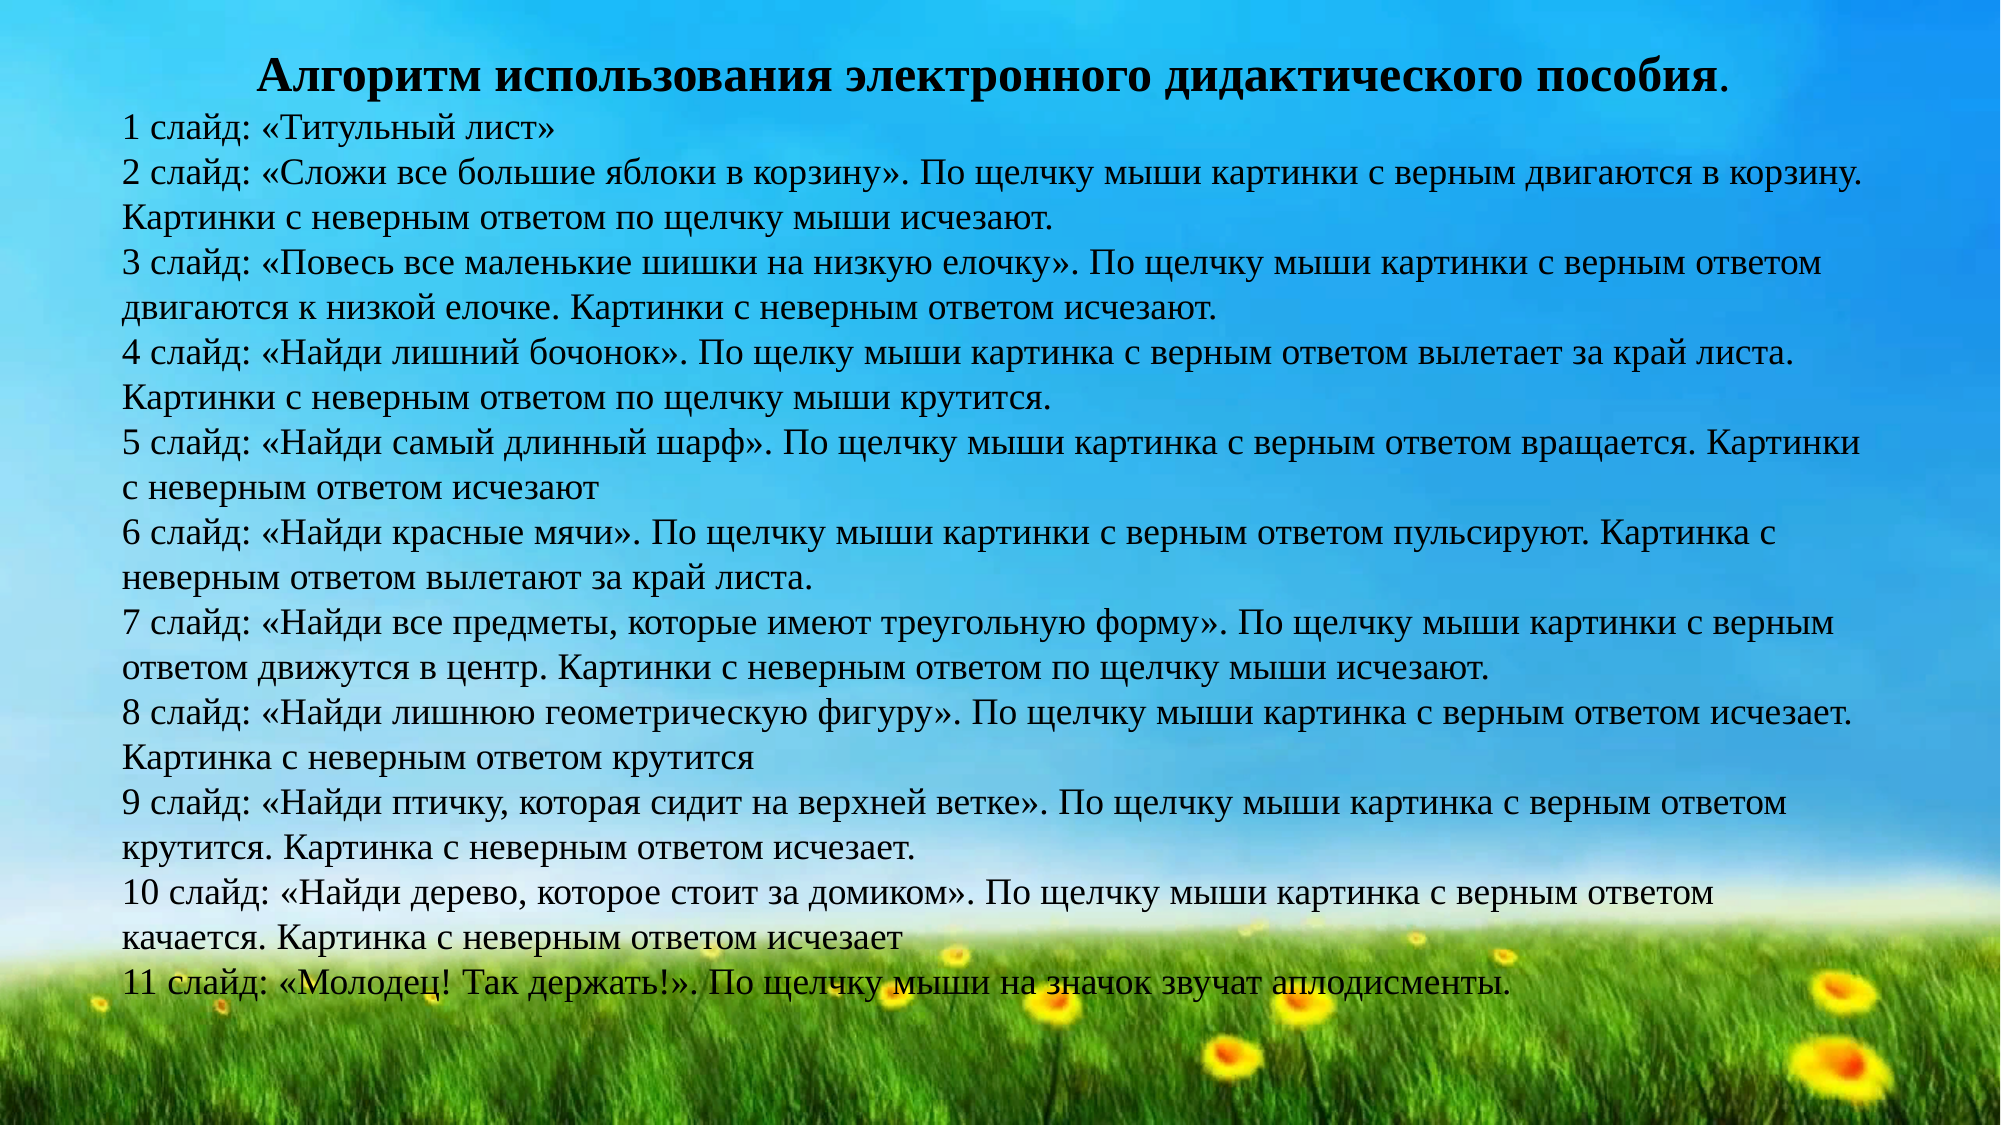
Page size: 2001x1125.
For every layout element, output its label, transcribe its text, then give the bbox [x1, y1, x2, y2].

text_box Алгоритм использования электронного дидактического пособия. 1 слайд: «Титульный лист» 2 слайд: «Сложи все большие яблоки в корзину». По щелчку мыши картинки с верным двигаются в корзину. Картинки с неверным ответом по щелчку мыши исчезают. 3 слайд: «Повесь все маленькие шишки на низкую елочку». По щелчку мыши картинки с верным ответом двигаются к низкой елочке. Картинки с неверным ответом исчезают. 4 слайд: «Найди лишний бочонок». По щелку мыши картинка с верным ответом вылетает за край листа. Картинки с неверным ответом по щелчку мыши крутится. 5 слайд: «Найди самый длинный шарф». По щелчку мыши картинка с верным ответом вращается. Картинки с неверным ответом исчезают 6 слайд: «Найди красные мячи». По щелчку мыши картинки с верным ответом пульсируют. Картинка с неверным ответом вылетают за край листа. 7 слайд: «Найди все предметы, которые имеют треугольную форму». По щелчку мыши картинки с верным ответом движутся в центр. Картинки с неверным ответом по щелчку мыши исчезают. 8 слайд: «Найди лишнюю геометрическую фигуру». По щелчку мыши картинка с верным ответом исчезает. Картинка с неверным ответом крутится 9 слайд: «Найди птичку, которая сидит на верхней ветке». По щелчку мыши картинка с верным ответом крутится. Картинка с неверным ответом исчезает. 10 слайд: «Найди дерево, которое стоит за домиком». По щелчку мыши картинка с верным ответом качается. Картинка с неверным ответом исчезает 11 слайд: «Молодец! Так держать!». По щелчку мыши на значок звучат аплодисменты. [107, 34, 1880, 1009]
picture [0, 0, 2001, 1125]
